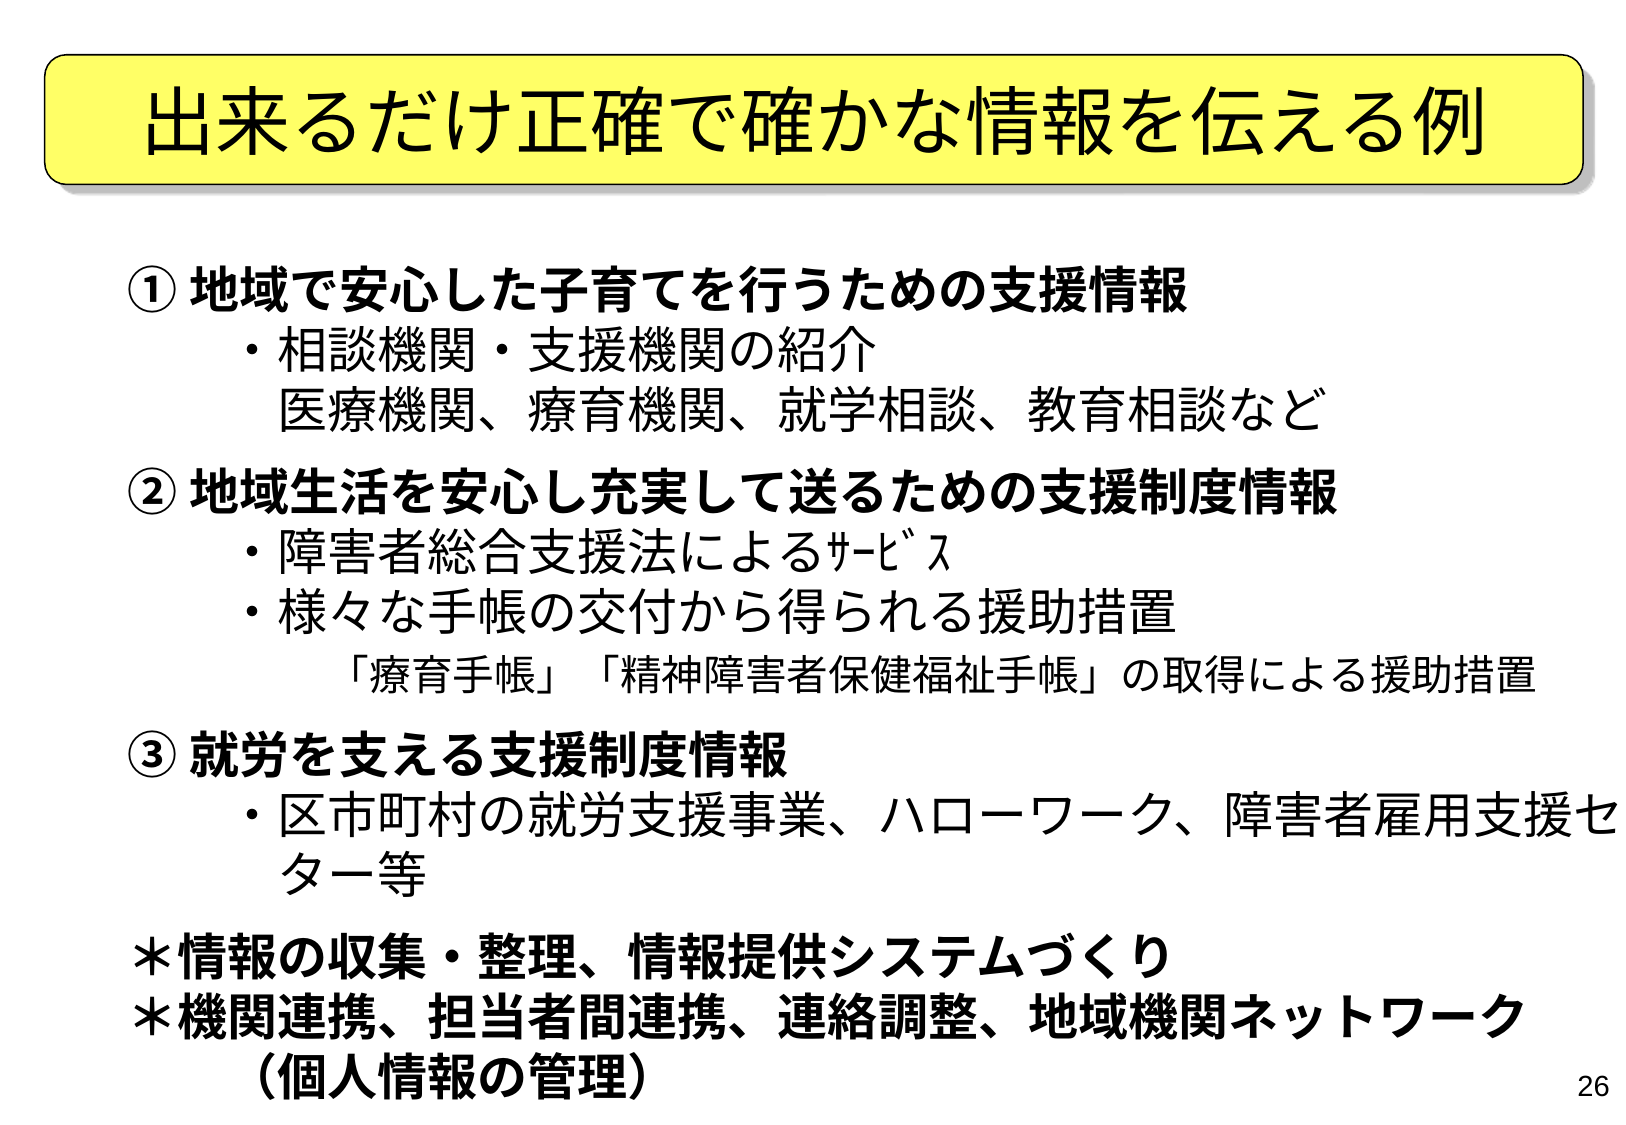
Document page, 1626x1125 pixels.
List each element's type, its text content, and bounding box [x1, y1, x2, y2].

slide_number 26 [1245, 1059, 1625, 1125]
text_box ①地域で安心した子育てを行うための支援情報 ・相談機関・支援機関の紹介 医療機関、療育機関、就学相談、教育相談など ②地域生活を安心し充実して送るための支援制度情報 ・障害者総合支援法によるｻｰﾋﾞｽ ・様々な手帳の交付から得られる援助措置 「療育手帳」「精神障害者保健福祉手帳」の取得による援助措置 ③就労を支える支援制度情報 ・区市町村の就労支援事業、ハローワーク、障害者雇用支援セン ター等 ＊情報の収集・整理、情報提供システムづくり ＊機関連携、担当者間連携、連絡調整、地域機関ネットワーク （個人情報の管理） [70, 219, 1584, 1094]
text_box 出来るだけ正確で確かな情報を伝える例 [44, 54, 1584, 185]
